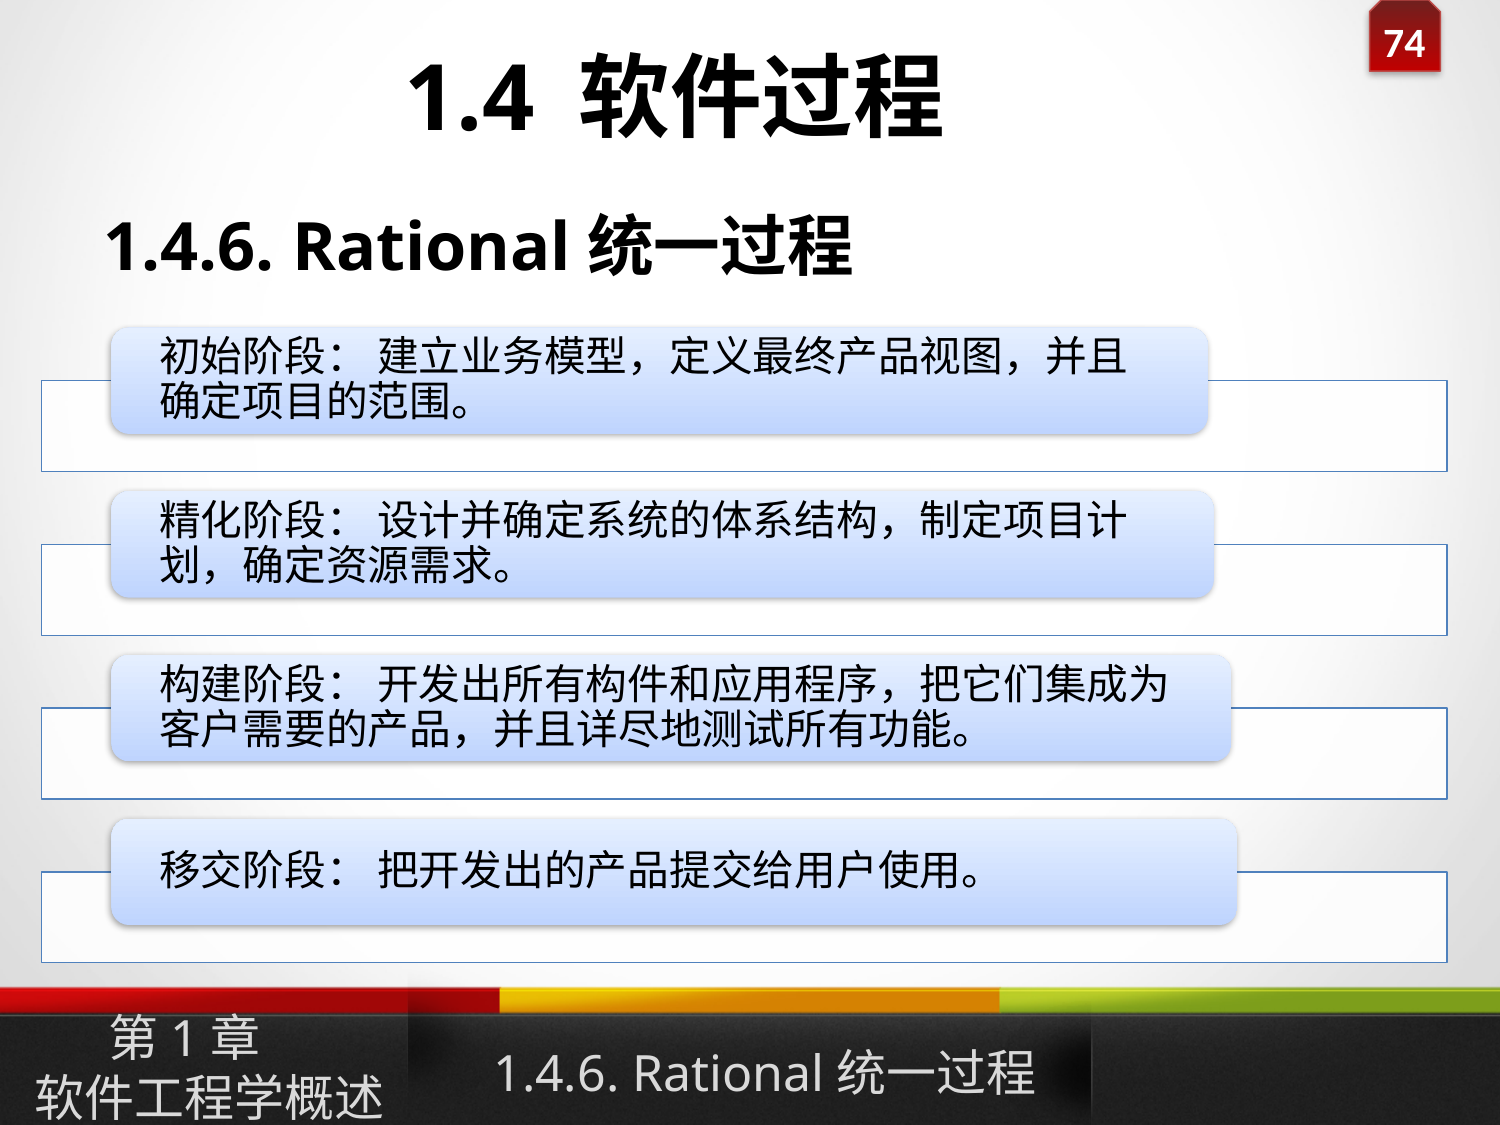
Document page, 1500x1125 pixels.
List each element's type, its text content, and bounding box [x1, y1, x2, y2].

text_box 1.4.6. Rational统一过程 [86, 194, 953, 298]
picture [0, 0, 1500, 1125]
title 1.4 软件过程 [0, 0, 1350, 188]
text_box 1.4.6. Rational统一过程 [458, 1032, 1073, 1111]
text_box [41, 314, 1448, 977]
